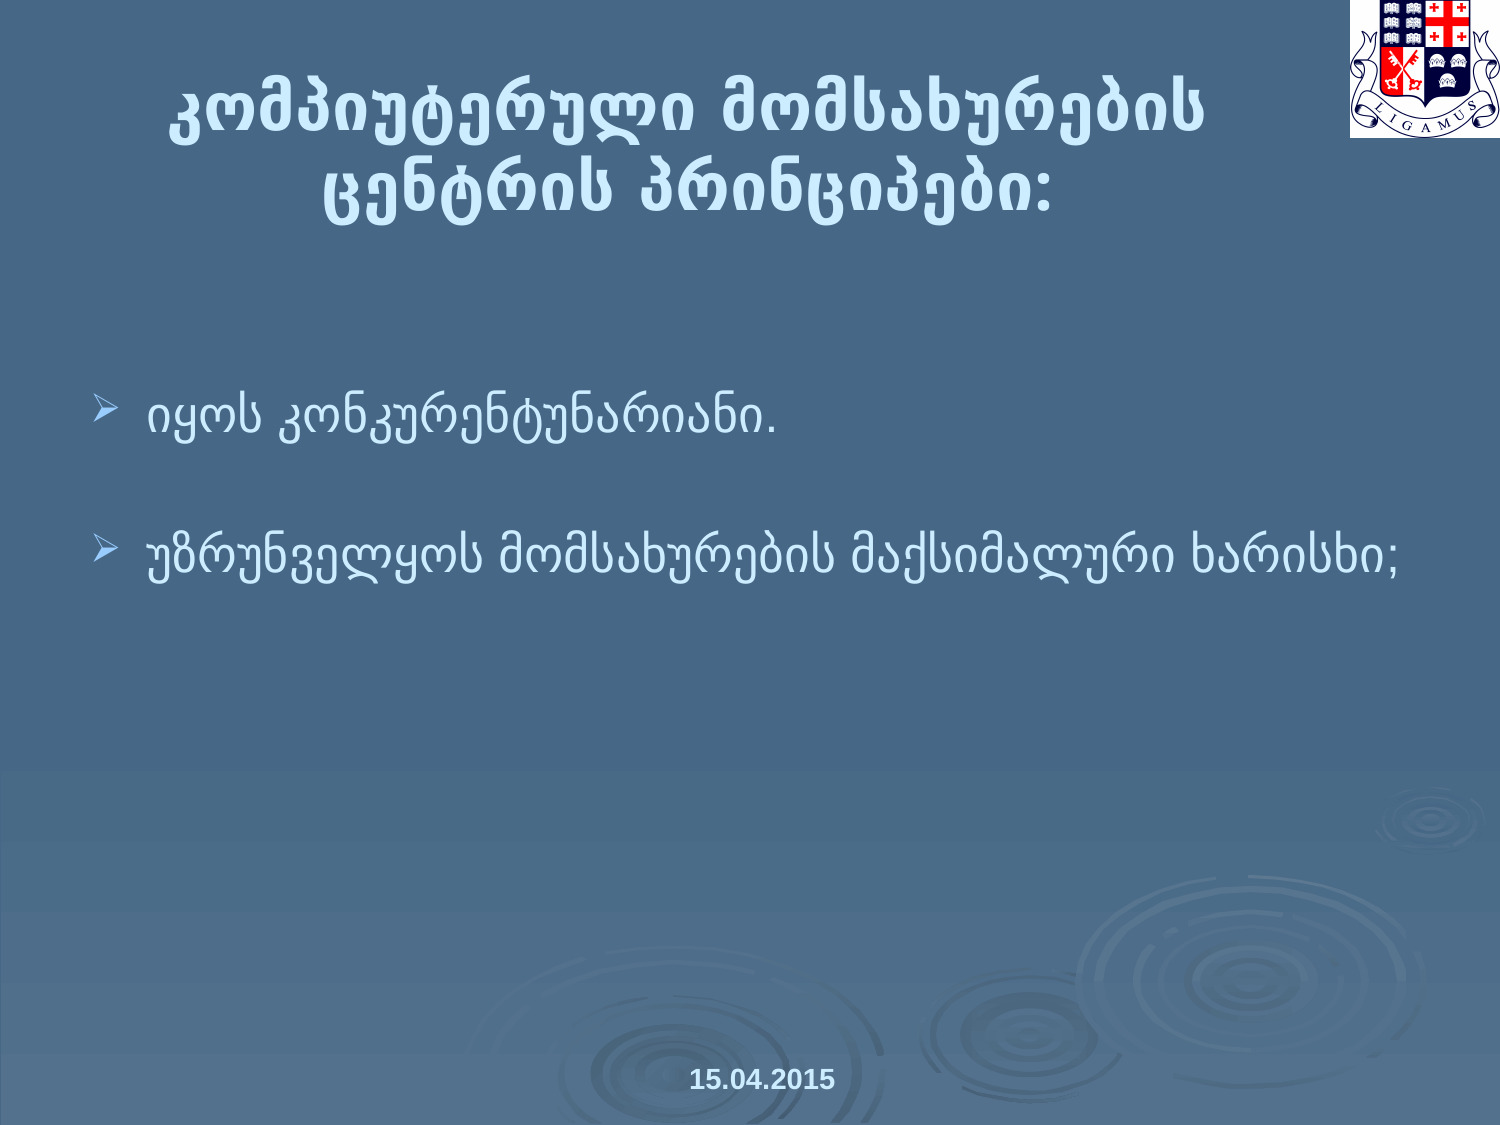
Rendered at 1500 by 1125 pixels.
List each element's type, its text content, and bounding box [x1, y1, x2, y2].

picture [1349, 0, 1500, 139]
title კომპიუტერული მომსახურების ცენტრის პრინციპები: [74, 62, 1301, 225]
list იყოს კონკურენტუნარიანი. უზრუნველყოს მომსახურების მაქსიმალური ხარისხი; [74, 374, 1426, 1006]
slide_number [74, 1024, 1451, 1103]
